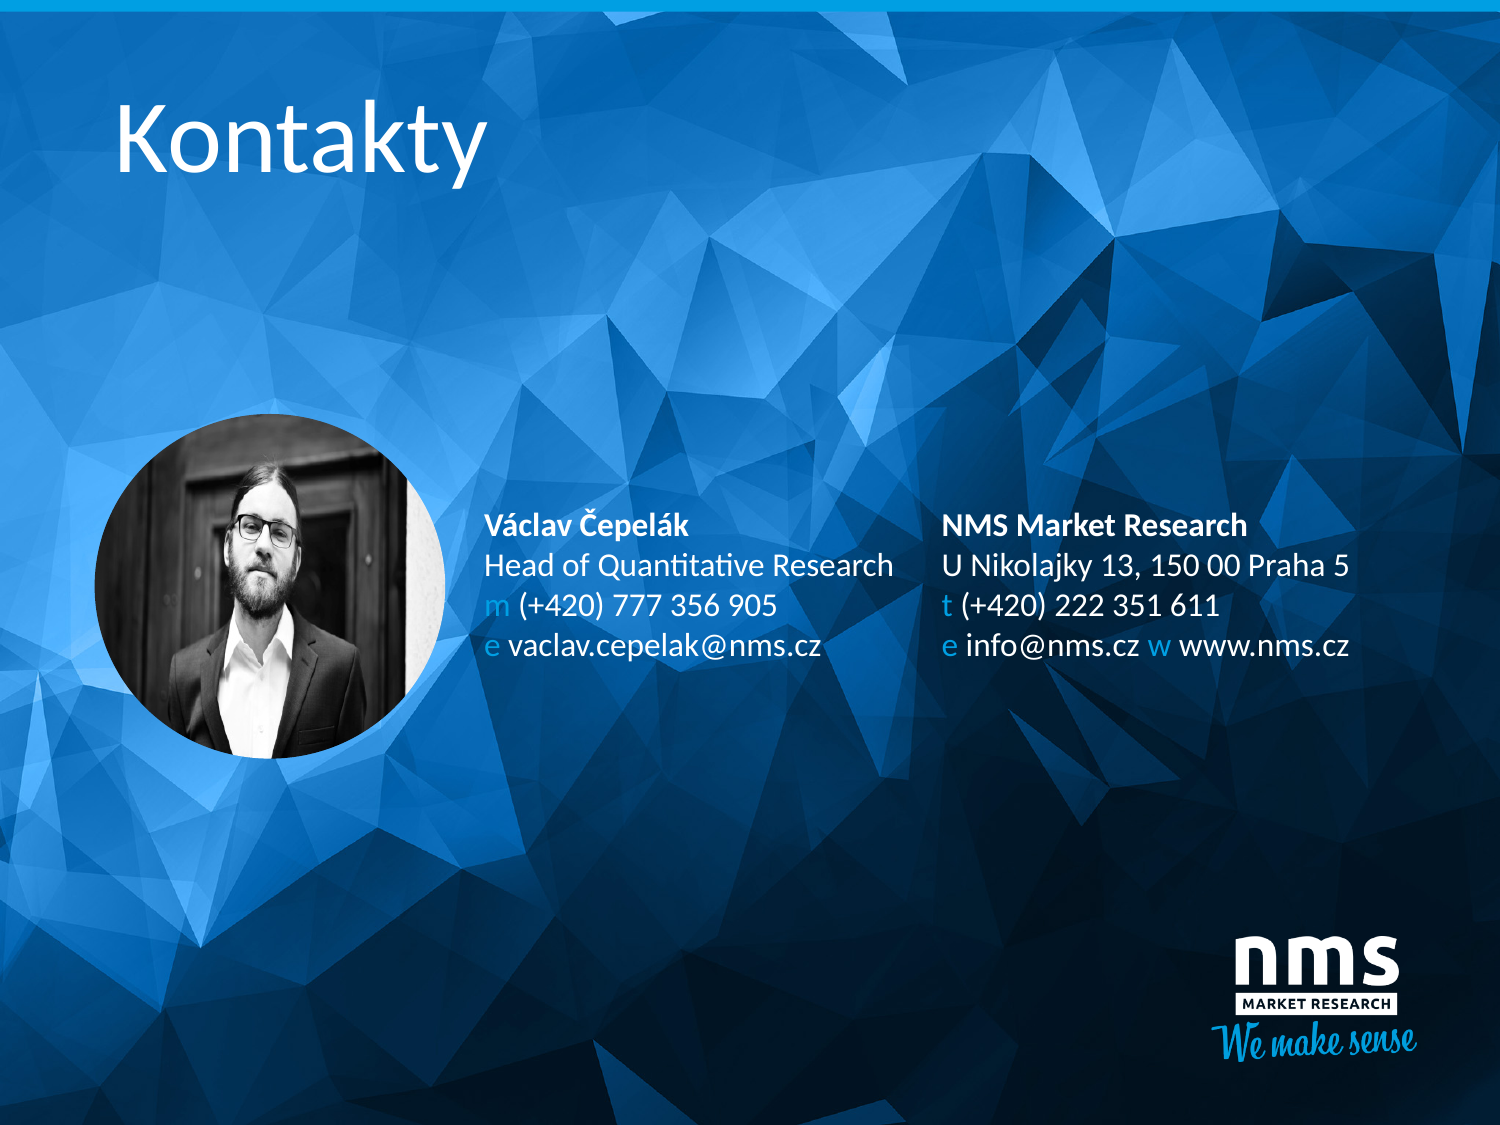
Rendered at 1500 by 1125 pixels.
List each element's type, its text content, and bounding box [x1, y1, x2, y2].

picture [0, 12, 1500, 1125]
text_box Václav Čepelák Head of Quantitative Research m (+420) 777 356 905 e vaclav.cepelak@nms.cz [469, 502, 949, 670]
title Kontakty [100, 60, 1400, 297]
text_box [92, 411, 448, 761]
text_box NMS Market Research U Nikolajky 13, 150 00 Praha 5 t (+420) 222 351 611 e info@nms.cz w www.nms.cz [949, 502, 1481, 670]
